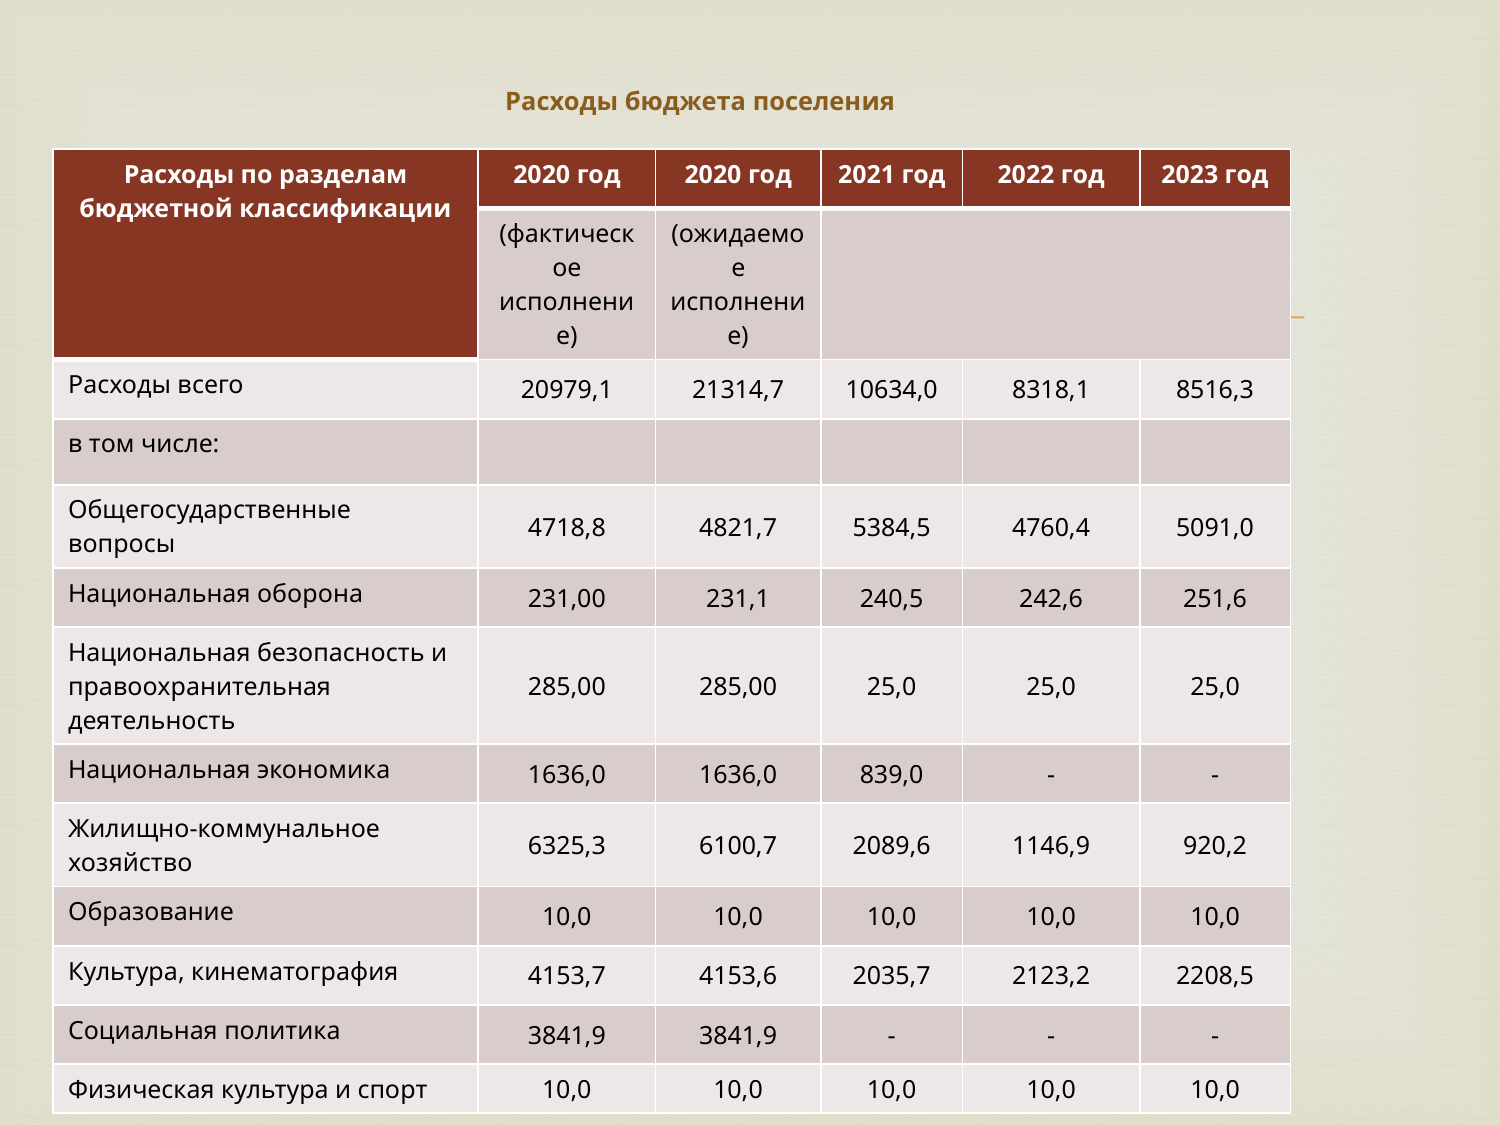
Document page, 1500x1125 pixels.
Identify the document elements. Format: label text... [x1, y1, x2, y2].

table_cell 10634,0 [822, 360, 962, 418]
table_cell 5384,5 [822, 486, 962, 567]
table_cell 10,0 [479, 1065, 655, 1112]
table_cell 3841,9 [656, 1006, 820, 1063]
table_cell 4760,4 [963, 486, 1139, 567]
table_cell (ожидаемое исполнение) [656, 211, 820, 359]
table_header 2020 год [656, 150, 820, 206]
table_cell 1636,0 [656, 745, 820, 802]
table_cell 839,0 [822, 745, 962, 802]
table_cell Национальная экономика [54, 745, 477, 802]
table_cell 8516,3 [1141, 360, 1290, 418]
table_cell в том числе: [54, 420, 477, 484]
title Расходы бюджета поселения [147, 54, 1261, 126]
table_cell 25,0 [1141, 628, 1290, 743]
table_cell 2123,2 [963, 947, 1139, 1004]
table_cell 920,2 [1141, 804, 1290, 886]
table_cell 10,0 [963, 887, 1139, 945]
table_cell 1636,0 [479, 745, 655, 802]
table_cell 10,0 [479, 887, 655, 945]
table_cell 285,00 [479, 628, 655, 743]
table_cell [963, 420, 1139, 484]
table_cell 10,0 [1141, 887, 1290, 945]
table_cell 4153,6 [656, 947, 820, 1004]
table_cell - [822, 1006, 962, 1063]
table_cell [479, 420, 655, 484]
table_cell [656, 420, 820, 484]
table_cell 25,0 [963, 628, 1139, 743]
table_cell 25,0 [822, 628, 962, 743]
table_cell Социальная политика [54, 1006, 477, 1063]
table_cell 4153,7 [479, 947, 655, 1004]
table_cell 6325,3 [479, 804, 655, 886]
table_cell 6100,7 [656, 804, 820, 886]
table_cell 10,0 [822, 1065, 962, 1112]
table_cell (фактическое исполнение) [479, 211, 655, 359]
table_header 2021 год [822, 150, 962, 206]
table_header 2022 год [963, 150, 1139, 206]
table_cell 240,5 [822, 569, 962, 626]
table_cell 10,0 [656, 1065, 820, 1112]
table_cell Образование [54, 887, 477, 945]
table_cell 8318,1 [963, 360, 1139, 418]
table_cell 3841,9 [479, 1006, 655, 1063]
table_cell [1141, 420, 1290, 484]
table_cell 20979,1 [479, 360, 655, 418]
table_cell 4821,7 [656, 486, 820, 567]
table_cell 231,1 [656, 569, 820, 626]
table_cell 285,00 [656, 628, 820, 743]
table_cell 242,6 [963, 569, 1139, 626]
table_cell 4718,8 [479, 486, 655, 567]
table_cell Национальная безопасность и правоохранительная деятельность [54, 628, 477, 743]
table_cell Культура, кинематография [54, 947, 477, 1004]
table_cell 1146,9 [963, 804, 1139, 886]
table_cell [822, 420, 962, 484]
table_cell 10,0 [822, 887, 962, 945]
table_cell 231,00 [479, 569, 655, 626]
table_cell [822, 211, 1290, 359]
table_cell 10,0 [656, 887, 820, 945]
table_cell Физическая культура и спорт [54, 1065, 477, 1112]
table_header 2023 год [1141, 150, 1290, 206]
table_cell 251,6 [1141, 569, 1290, 626]
table_cell 10,0 [963, 1065, 1139, 1112]
table_header Расходы по разделам бюджетной классификации [54, 150, 477, 357]
table_cell Жилищно-коммунальное хозяйство [54, 804, 477, 886]
table_header 2020 год [479, 150, 655, 206]
table_cell 2208,5 [1141, 947, 1290, 1004]
table_cell 21314,7 [656, 360, 820, 418]
table_cell 2089,6 [822, 804, 962, 886]
table_cell Общегосударственные вопросы [54, 486, 477, 567]
table_cell 2035,7 [822, 947, 962, 1004]
table_cell - [963, 745, 1139, 802]
table_cell - [1141, 745, 1290, 802]
table_cell Расходы всего [54, 362, 477, 418]
table_cell 5091,0 [1141, 486, 1290, 567]
table_cell - [963, 1006, 1139, 1063]
table_cell 10,0 [1141, 1065, 1290, 1112]
table_cell - [1141, 1006, 1290, 1063]
table_cell Национальная оборона [54, 569, 477, 626]
